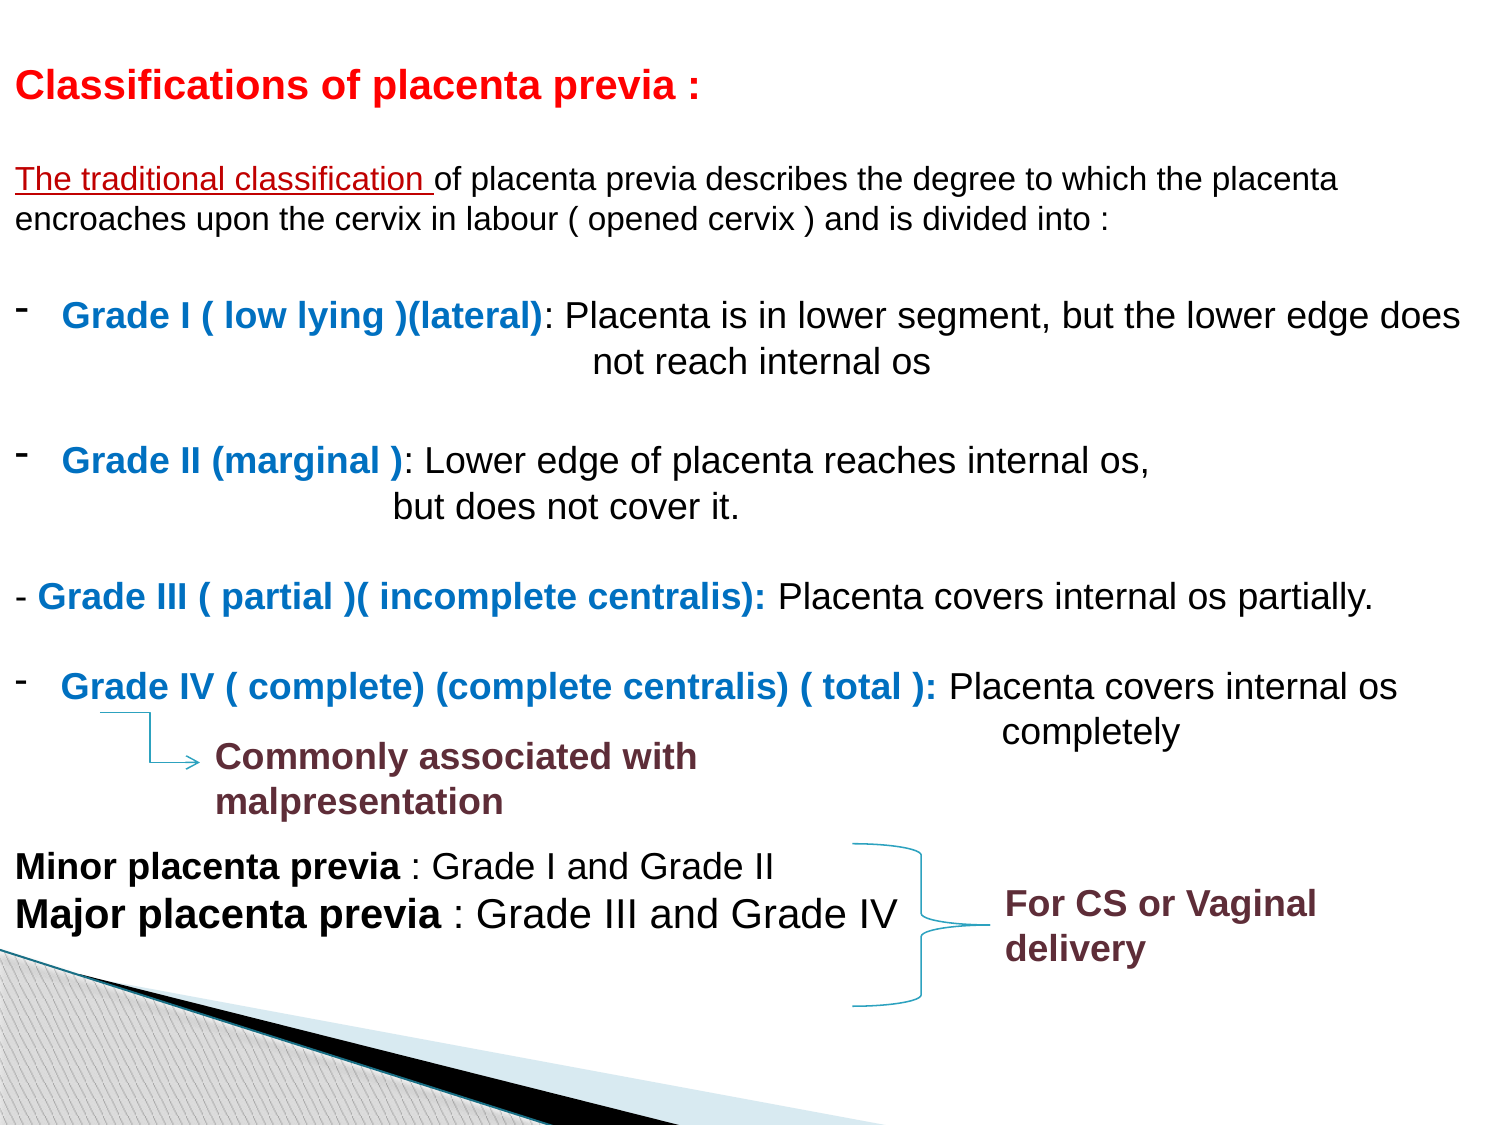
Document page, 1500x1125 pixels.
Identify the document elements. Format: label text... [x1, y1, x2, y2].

text_box Classifications of placenta previa : The traditional classification of placenta previa describes the degree to which the placenta encroaches upon the cervix in labour ( opened cervix ) and is divided into : Grade I ( low lying )(lateral): Placenta is in lower segment, but the lower edge does not reach internal os Grade II (marginal ): Lower edge of placenta reaches internal os, but does not cover it. - Grade III ( partial )( incomplete centralis): Placenta covers internal os partially. Grade IV ( complete) (complete centralis) ( total ): Placenta covers internal os completely Minor placenta previa : Grade I and Grade II Major placenta previa : Grade III and Grade IV [0, 0, 1500, 995]
text_box [852, 842, 990, 1008]
text_box For CS or Vaginal delivery [990, 871, 1415, 977]
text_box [99, 712, 201, 763]
text_box Commonly associated with malpresentation [200, 724, 900, 830]
